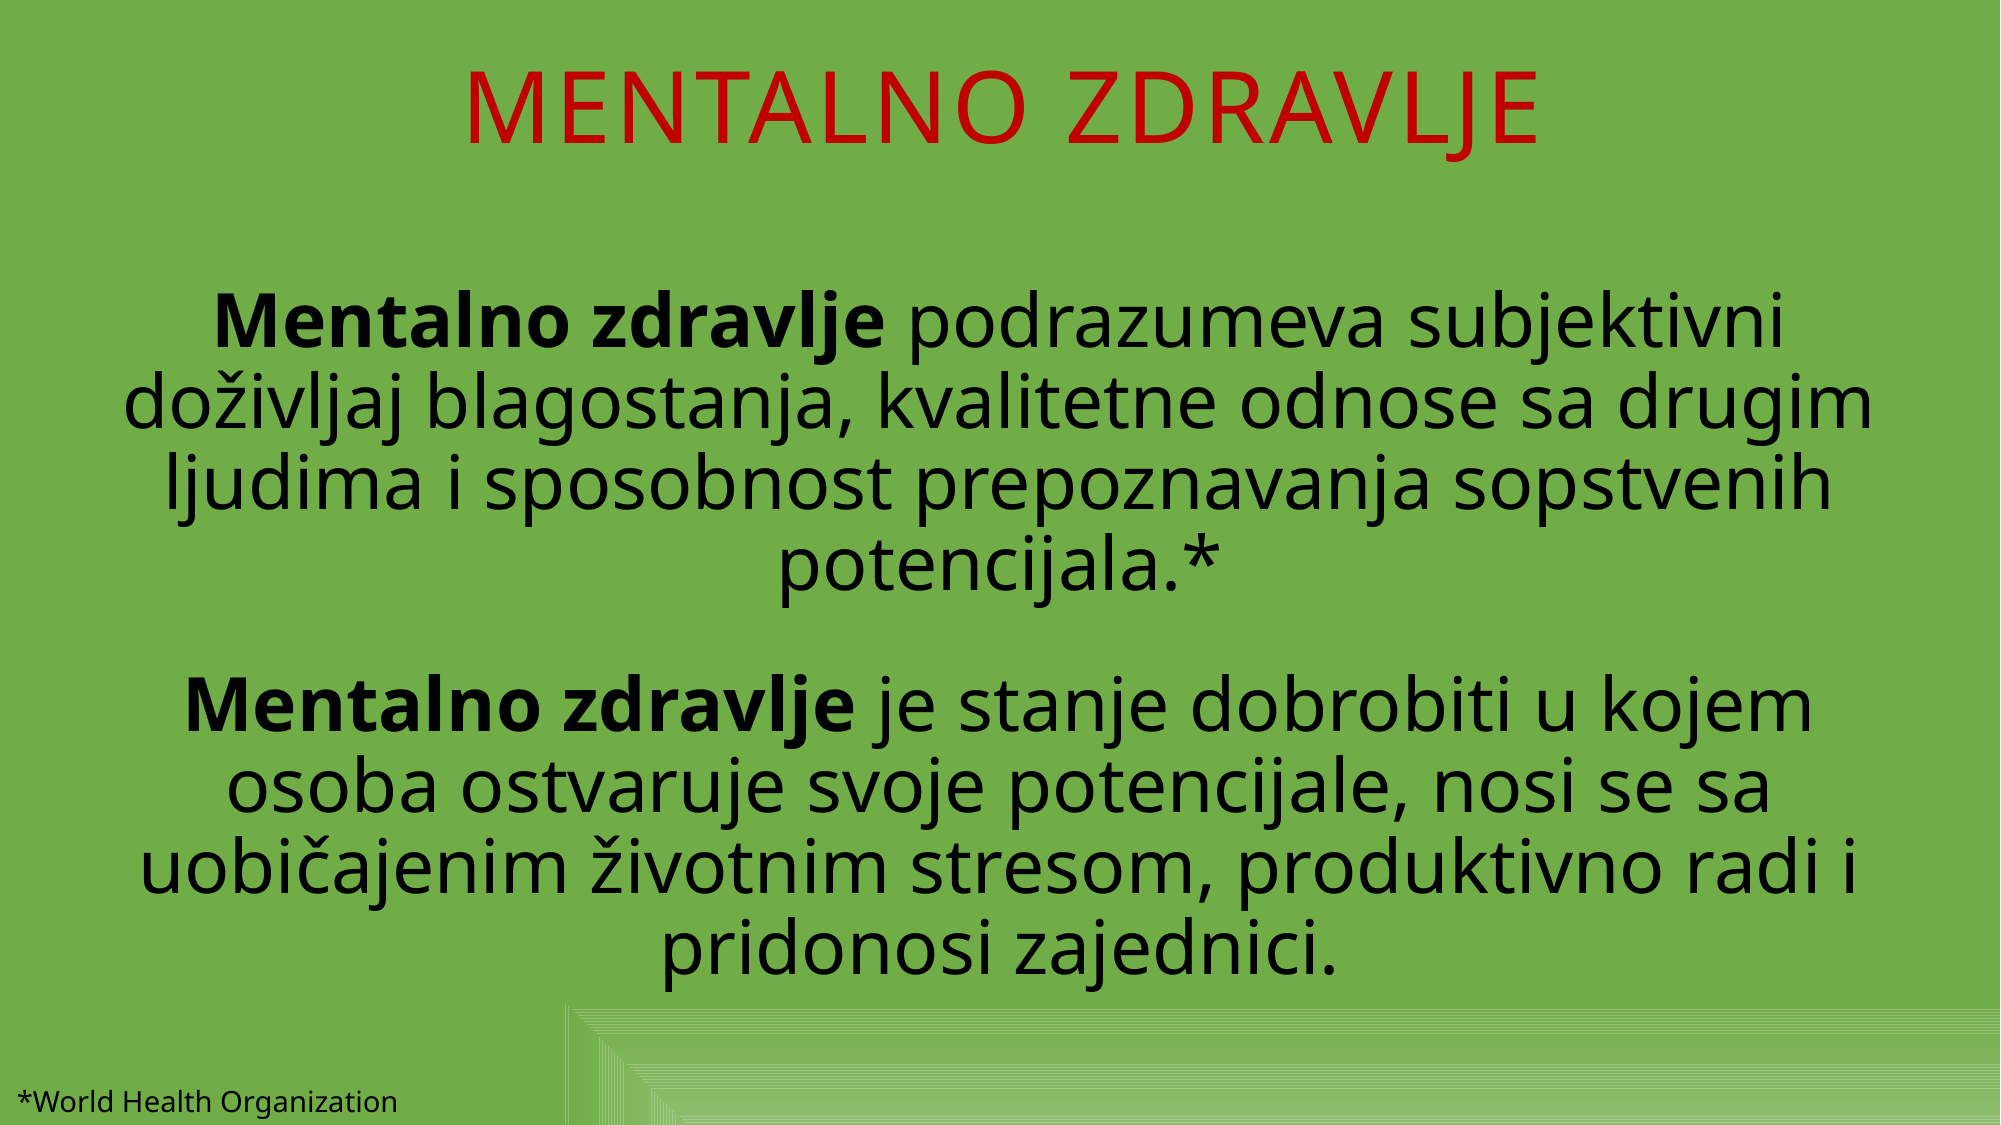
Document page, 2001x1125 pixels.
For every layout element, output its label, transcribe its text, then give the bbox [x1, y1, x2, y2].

title Mentalno zdravlje je stanje dobrobiti u kojem osoba ostvaruje svoje potencijale, nosi se sa uobičajenim životnim stresom, produktivno radi i pridonosi zajednici. [94, 657, 1905, 1007]
text_box Mentalno zdravlje podrazumeva subjektivni doživljaj blagostanja, kvalitetne odnose sa drugim ljudima i sposobnost prepoznavanja sopstvenih potencijala.* [94, 231, 1905, 657]
text_box *World Health Organization [2, 1075, 683, 1125]
text_box MENTALNO ZDRAVLJE [2, 49, 2000, 200]
